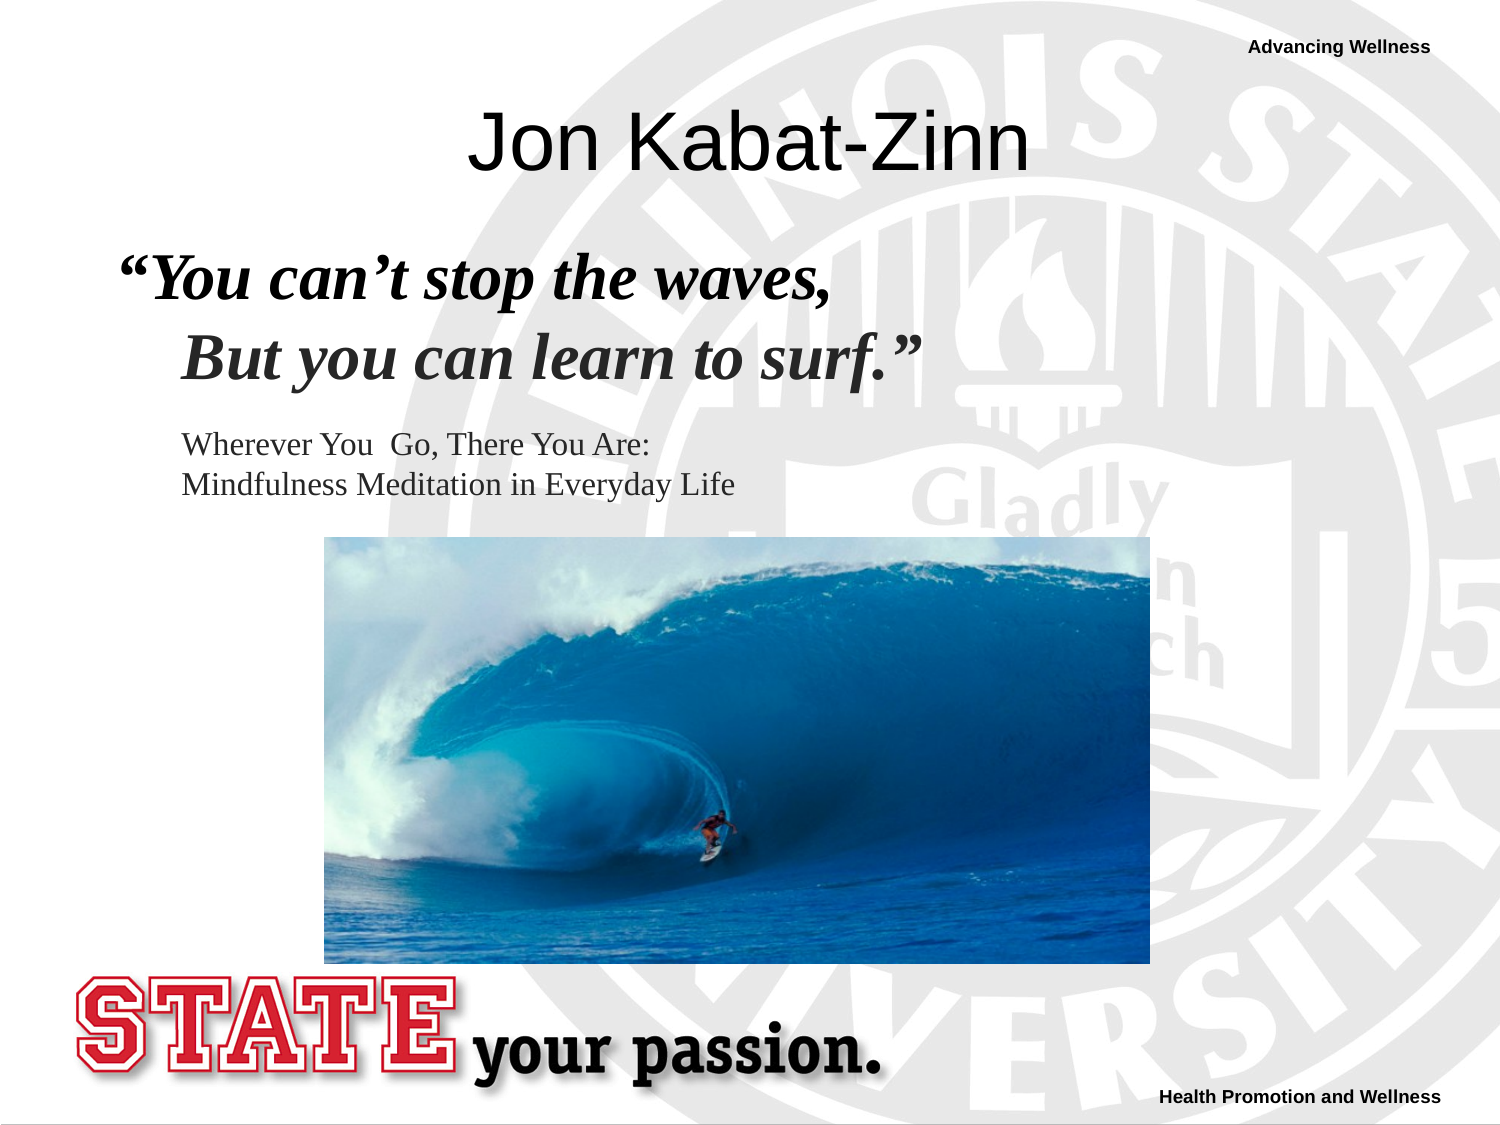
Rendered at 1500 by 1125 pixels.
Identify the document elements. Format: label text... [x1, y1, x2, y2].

list “You can’t stop the waves, But you can learn to surf.” Wherever You Go, There You Are: Mindfulness Meditation in Everyday Life [100, 224, 1500, 882]
title Jon Kabat-Zinn [75, 62, 1425, 213]
picture [0, 0, 1500, 1125]
picture [1142, 582, 1151, 591]
